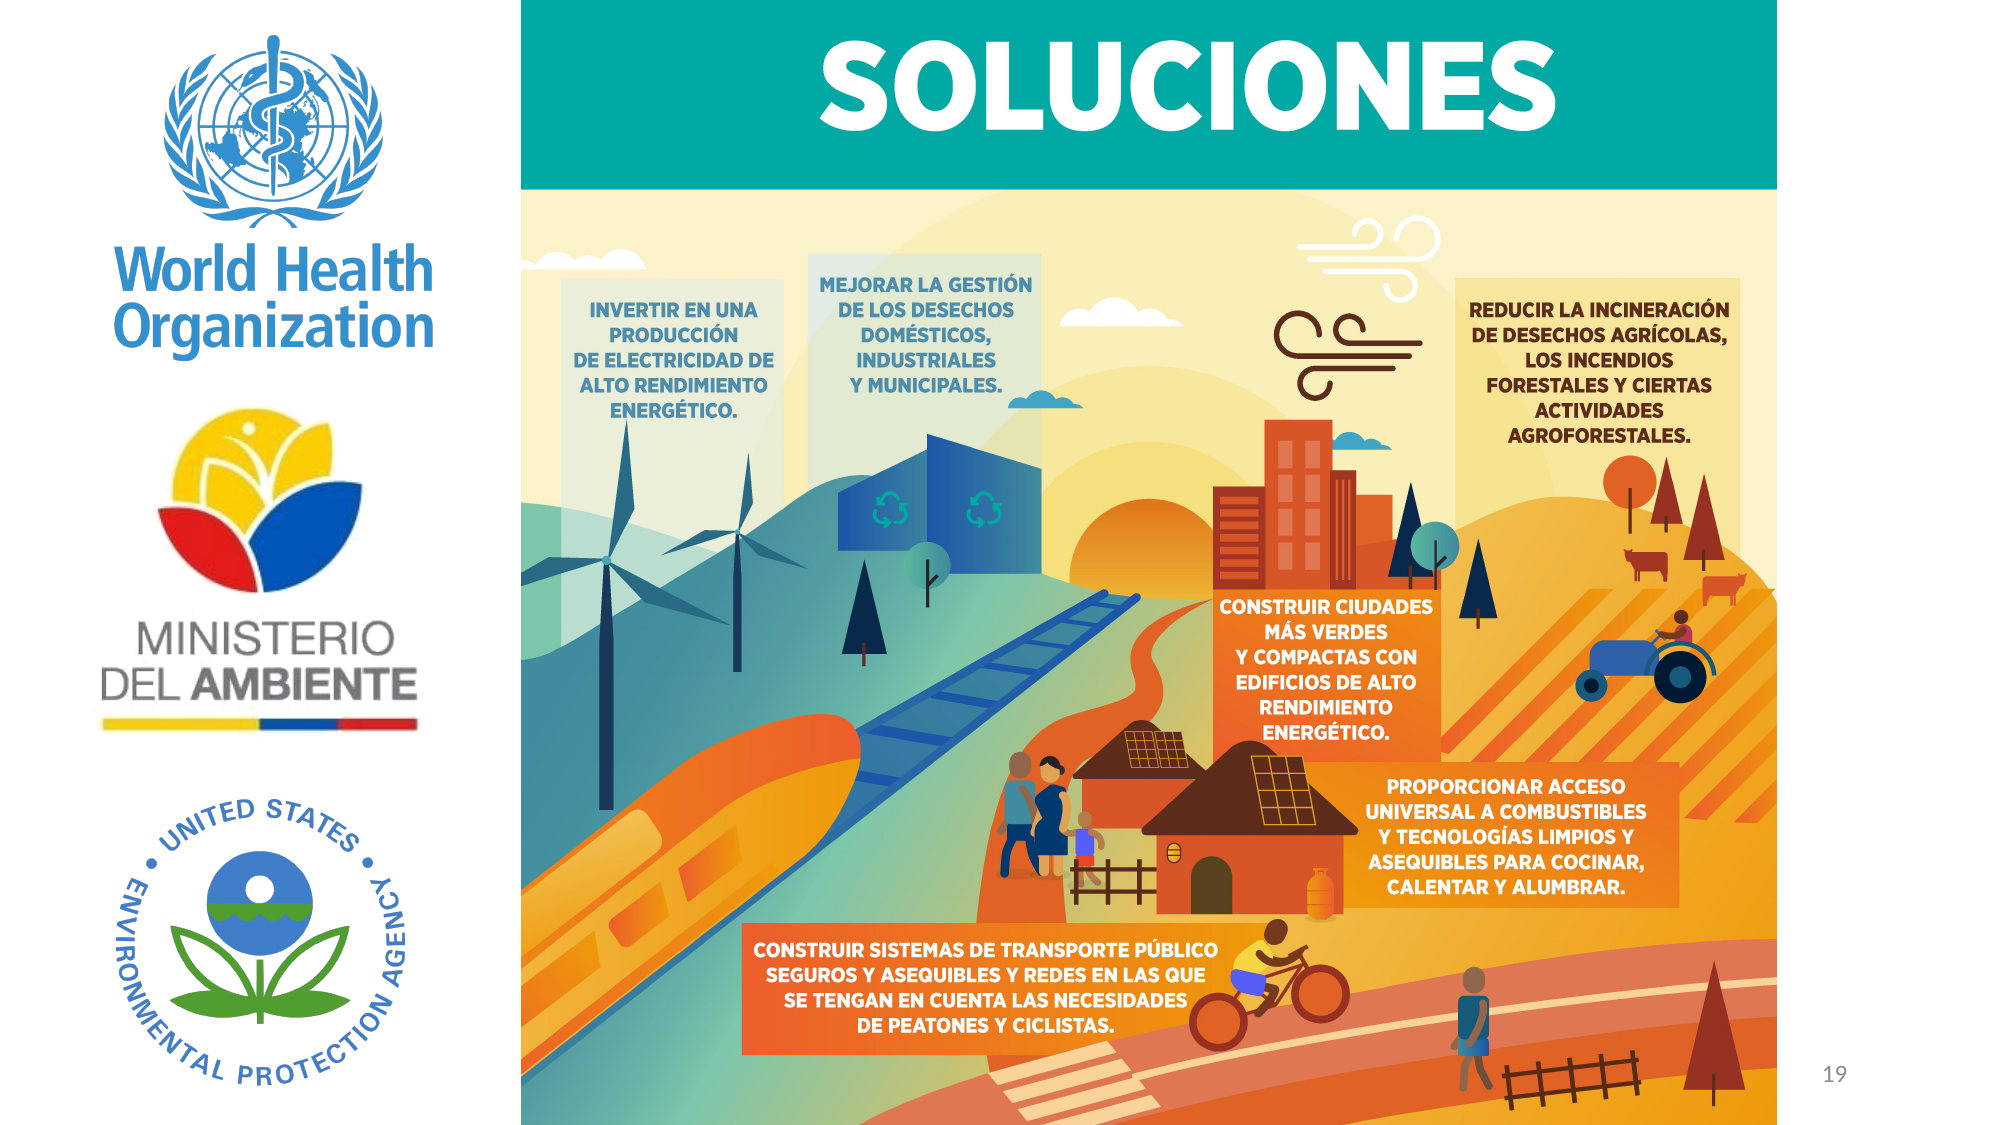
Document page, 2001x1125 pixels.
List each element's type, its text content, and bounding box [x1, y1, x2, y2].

picture [520, 0, 1777, 1125]
picture [44, 382, 474, 1088]
slide_number 19 [1777, 1042, 1863, 1103]
picture [113, 33, 434, 363]
